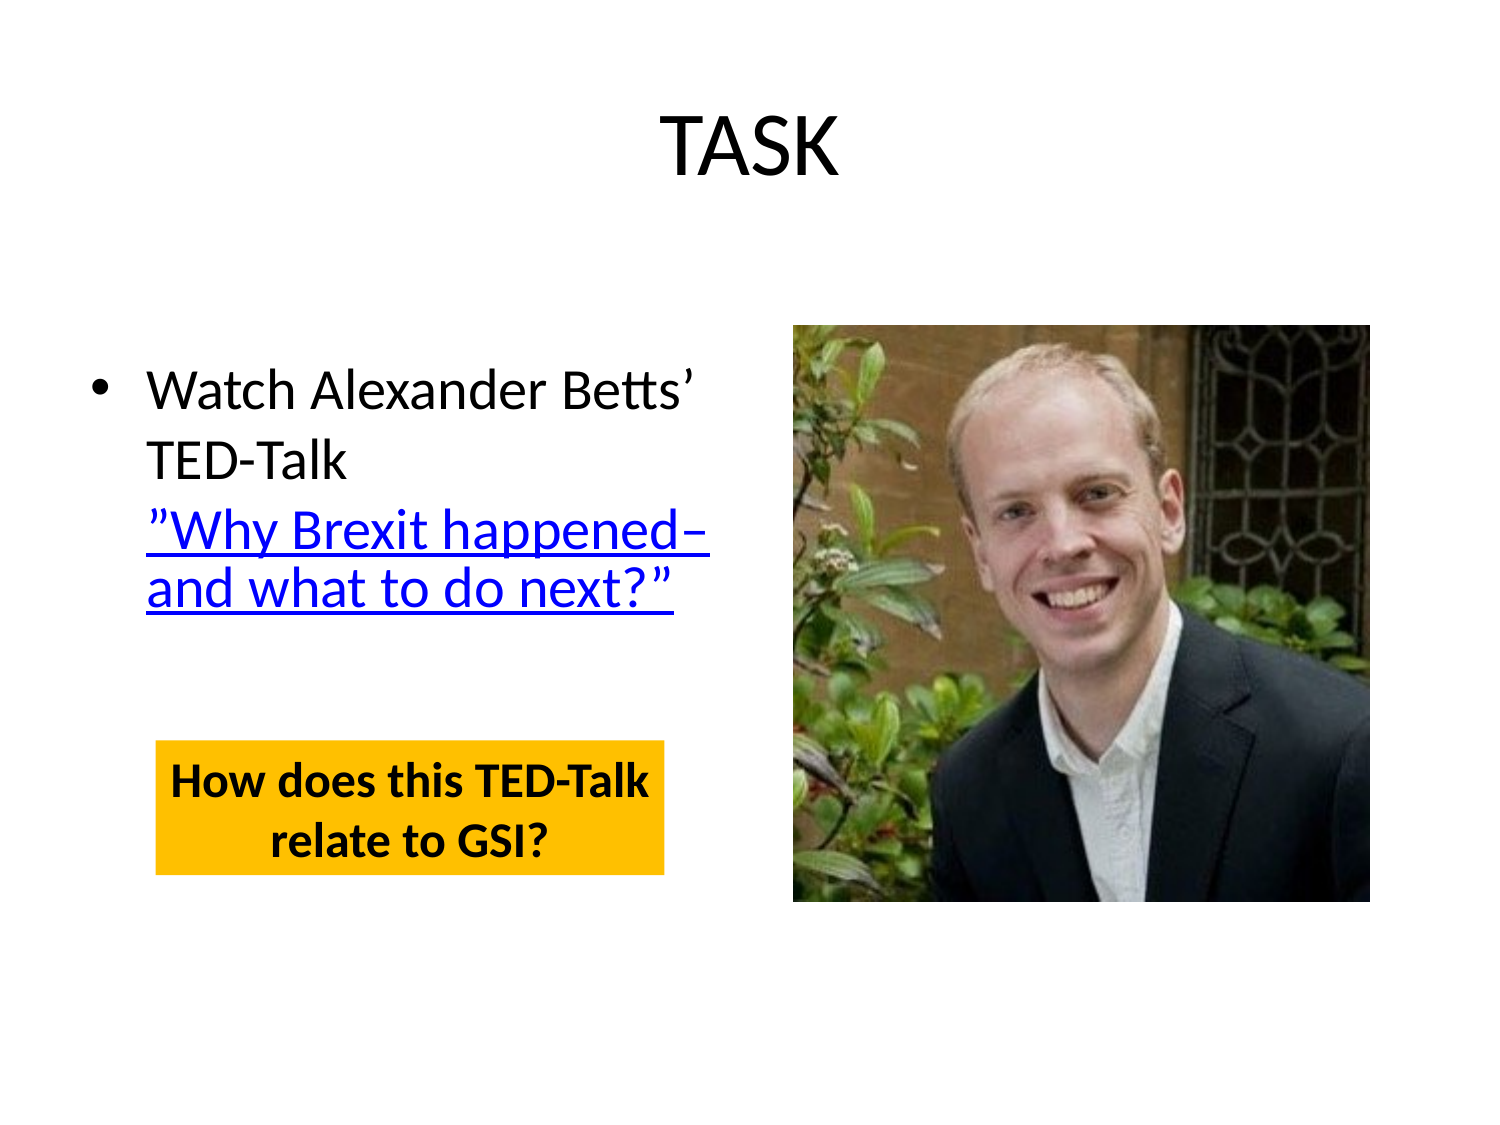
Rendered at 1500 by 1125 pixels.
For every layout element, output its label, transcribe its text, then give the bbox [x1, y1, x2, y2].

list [793, 325, 1370, 902]
text_box How does this TED-Talk relate to GSI? [155, 740, 665, 876]
list Watch Alexander Betts’ TED-Talk ”Why Brexit happened–and what to do next?” [75, 262, 738, 1005]
title TASK [75, 45, 1425, 233]
